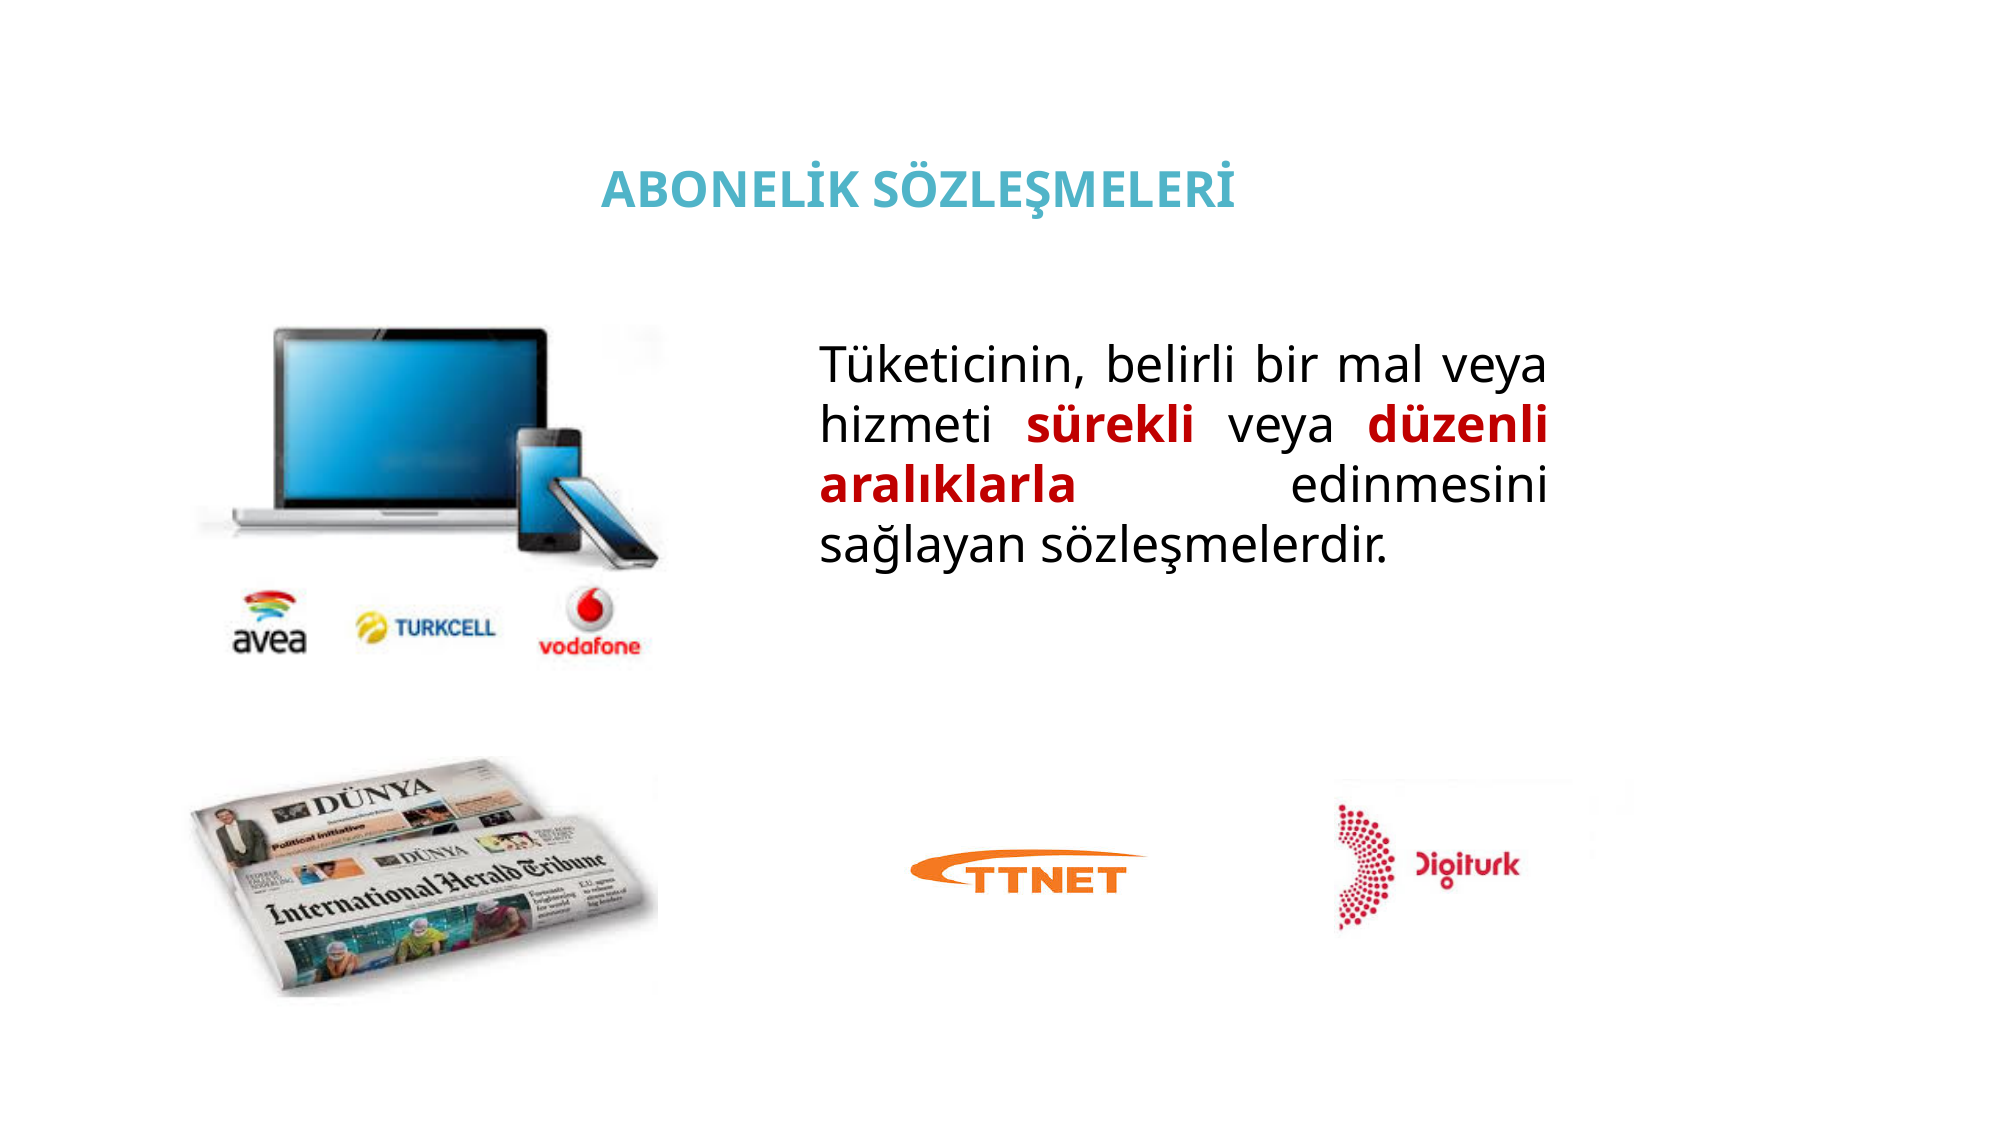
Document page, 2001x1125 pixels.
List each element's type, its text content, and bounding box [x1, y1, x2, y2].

picture [1333, 778, 1635, 958]
picture [903, 789, 1149, 948]
text_box ABONELİK SÖZLEŞMELERİ [543, 149, 1295, 225]
picture [125, 308, 710, 673]
picture [177, 756, 658, 1013]
text_box Tüketicinin, belirli bir mal veya hizmeti sürekli veya düzenli aralıklarla edinmesini sağlayan sözleşmelerdir. [805, 325, 1565, 581]
